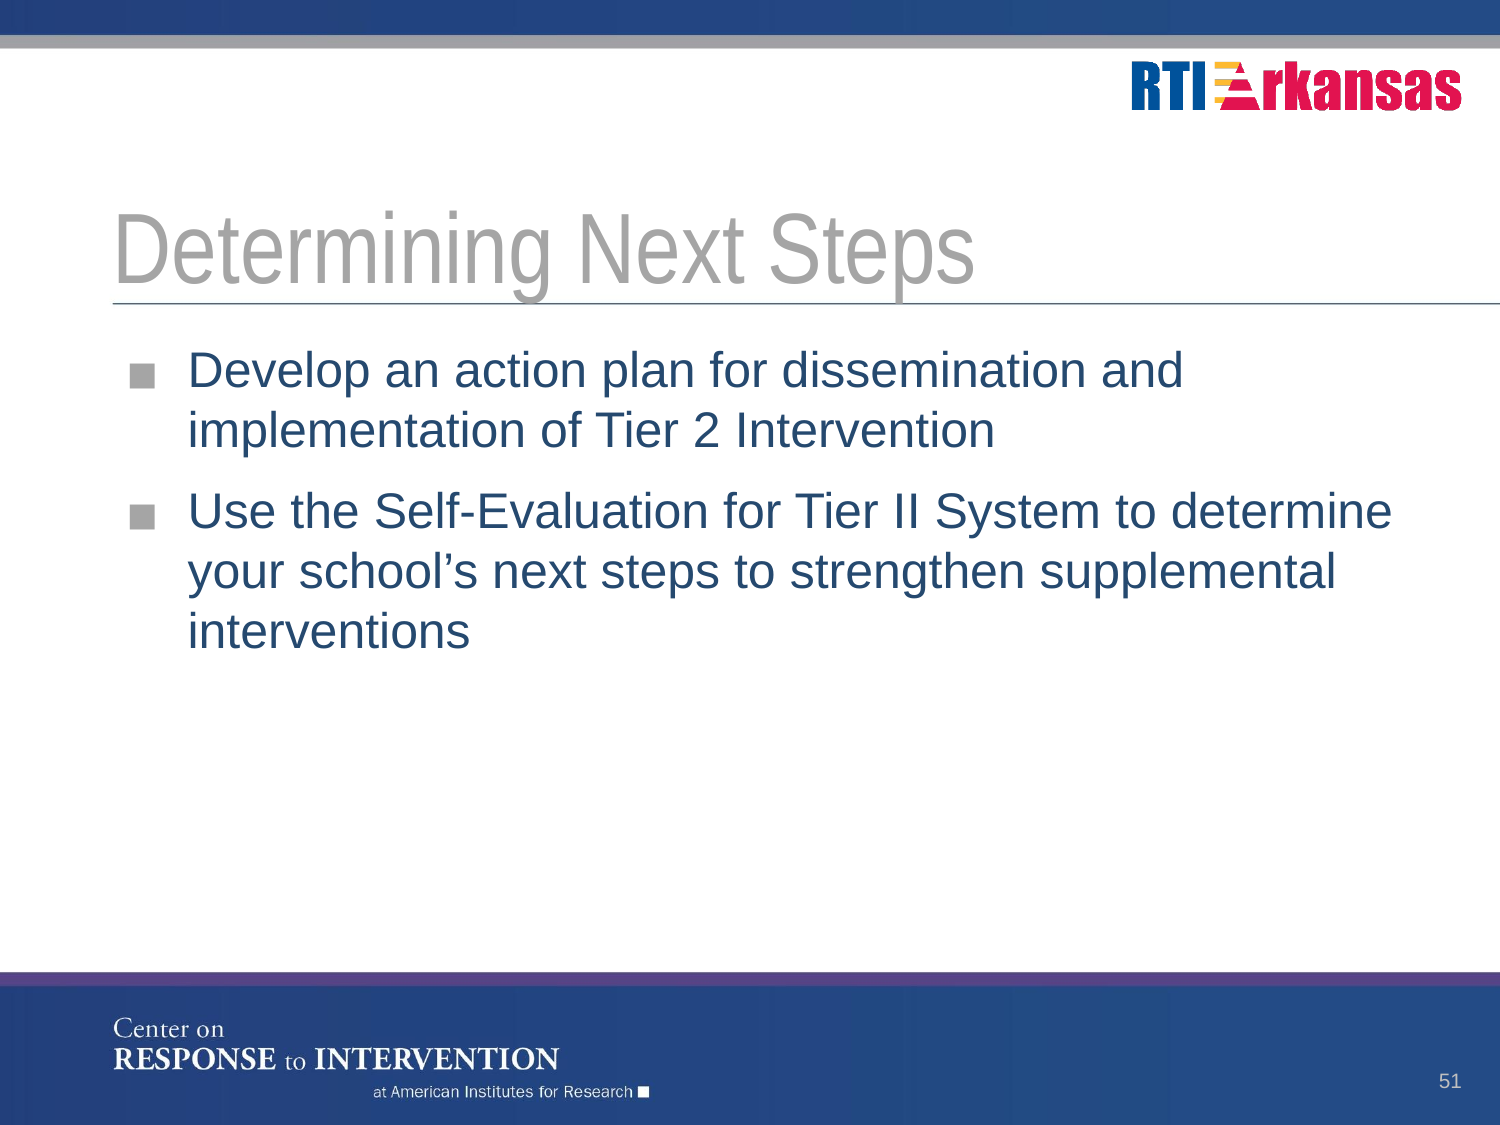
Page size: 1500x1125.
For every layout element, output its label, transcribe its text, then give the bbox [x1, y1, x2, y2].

picture [0, 0, 1500, 1125]
list Develop an action plan for dissemination and implementation of Tier 2 Intervention Use the Self-Evaluation for Tier II System to determine your school’s next steps to strengthen supplemental interventions [112, 337, 1462, 970]
title Determining Next Steps [112, 52, 1462, 305]
slide_number 51 [1436, 1067, 1462, 1093]
